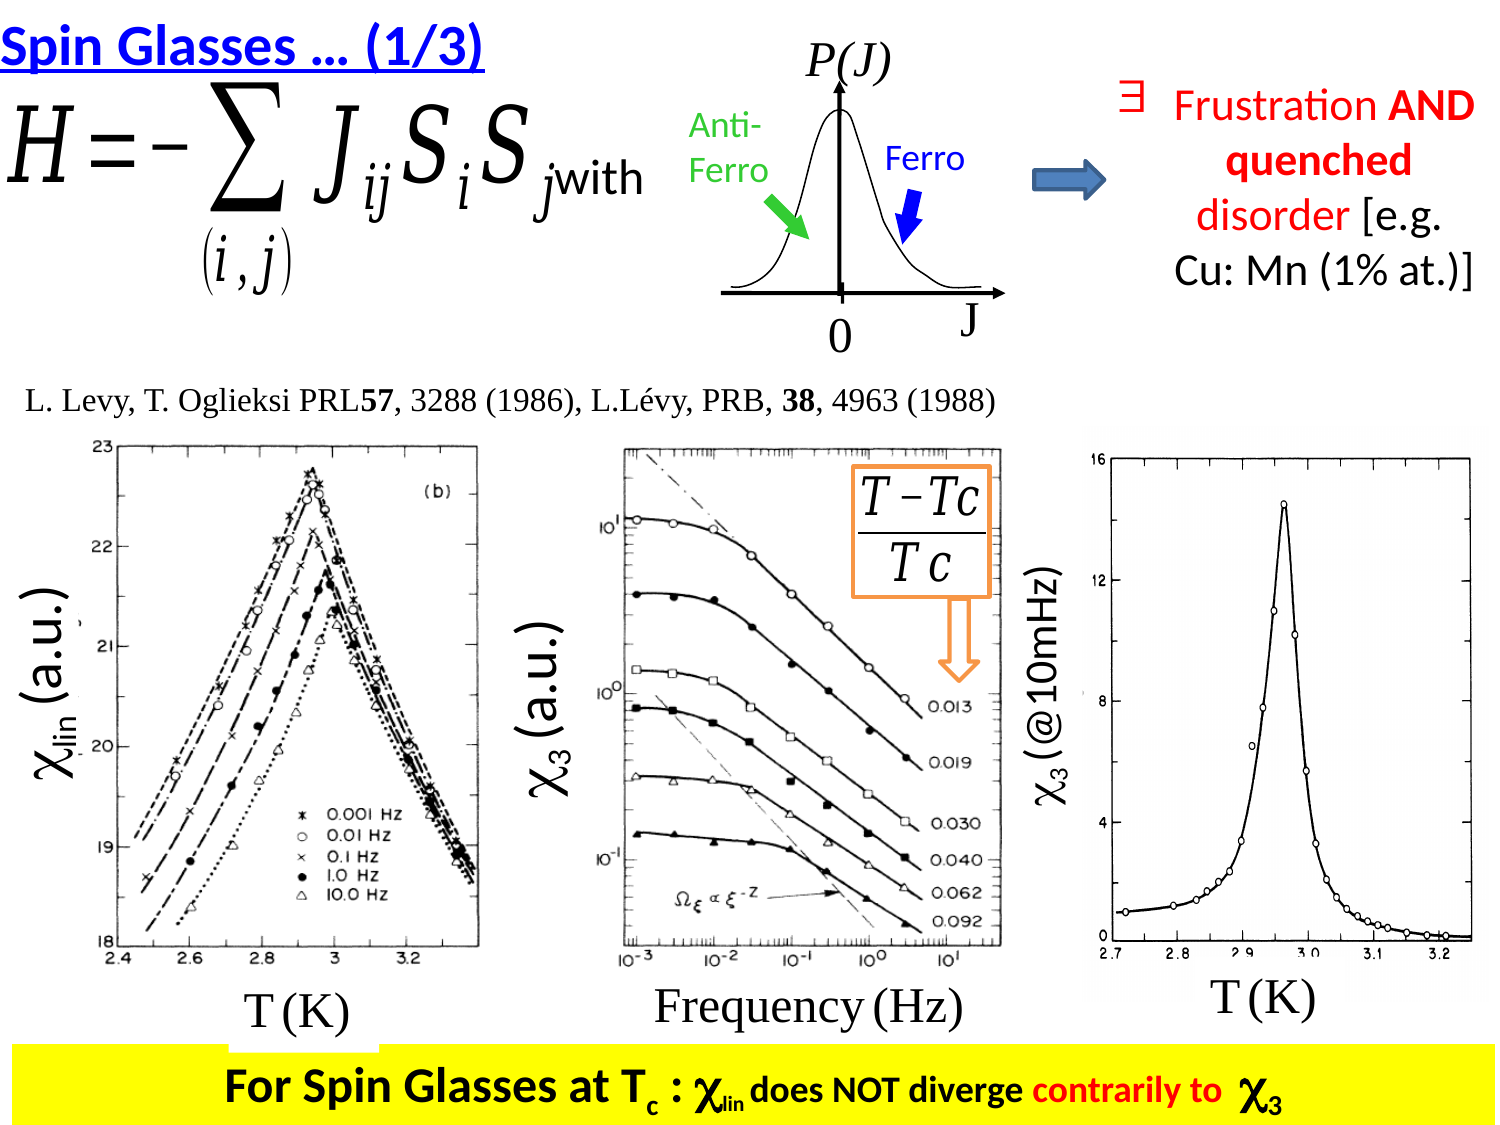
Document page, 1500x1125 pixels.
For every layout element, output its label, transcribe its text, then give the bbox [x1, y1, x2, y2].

text_box L. Levy, T. Oglieksi PRL57, 3288 (1986), L.Lévy, PRB, 38, 4963 (1988) [10, 370, 1192, 425]
text_box Spin Glasses … (1/3) [0, 0, 1500, 85]
text_box [1069, 158, 1107, 201]
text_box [2, 435, 503, 1046]
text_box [673, 18, 1064, 371]
text_box For Spin Glasses at Tc : clin does NOT diverge contrarily to c3 [12, 1044, 1495, 1125]
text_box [489, 433, 997, 1033]
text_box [1002, 426, 1489, 1033]
text_box Frustration AND quenched disorder [e.g. Cu: Mn (1% at.)] [1094, 67, 1499, 302]
text_box with [539, 137, 668, 212]
